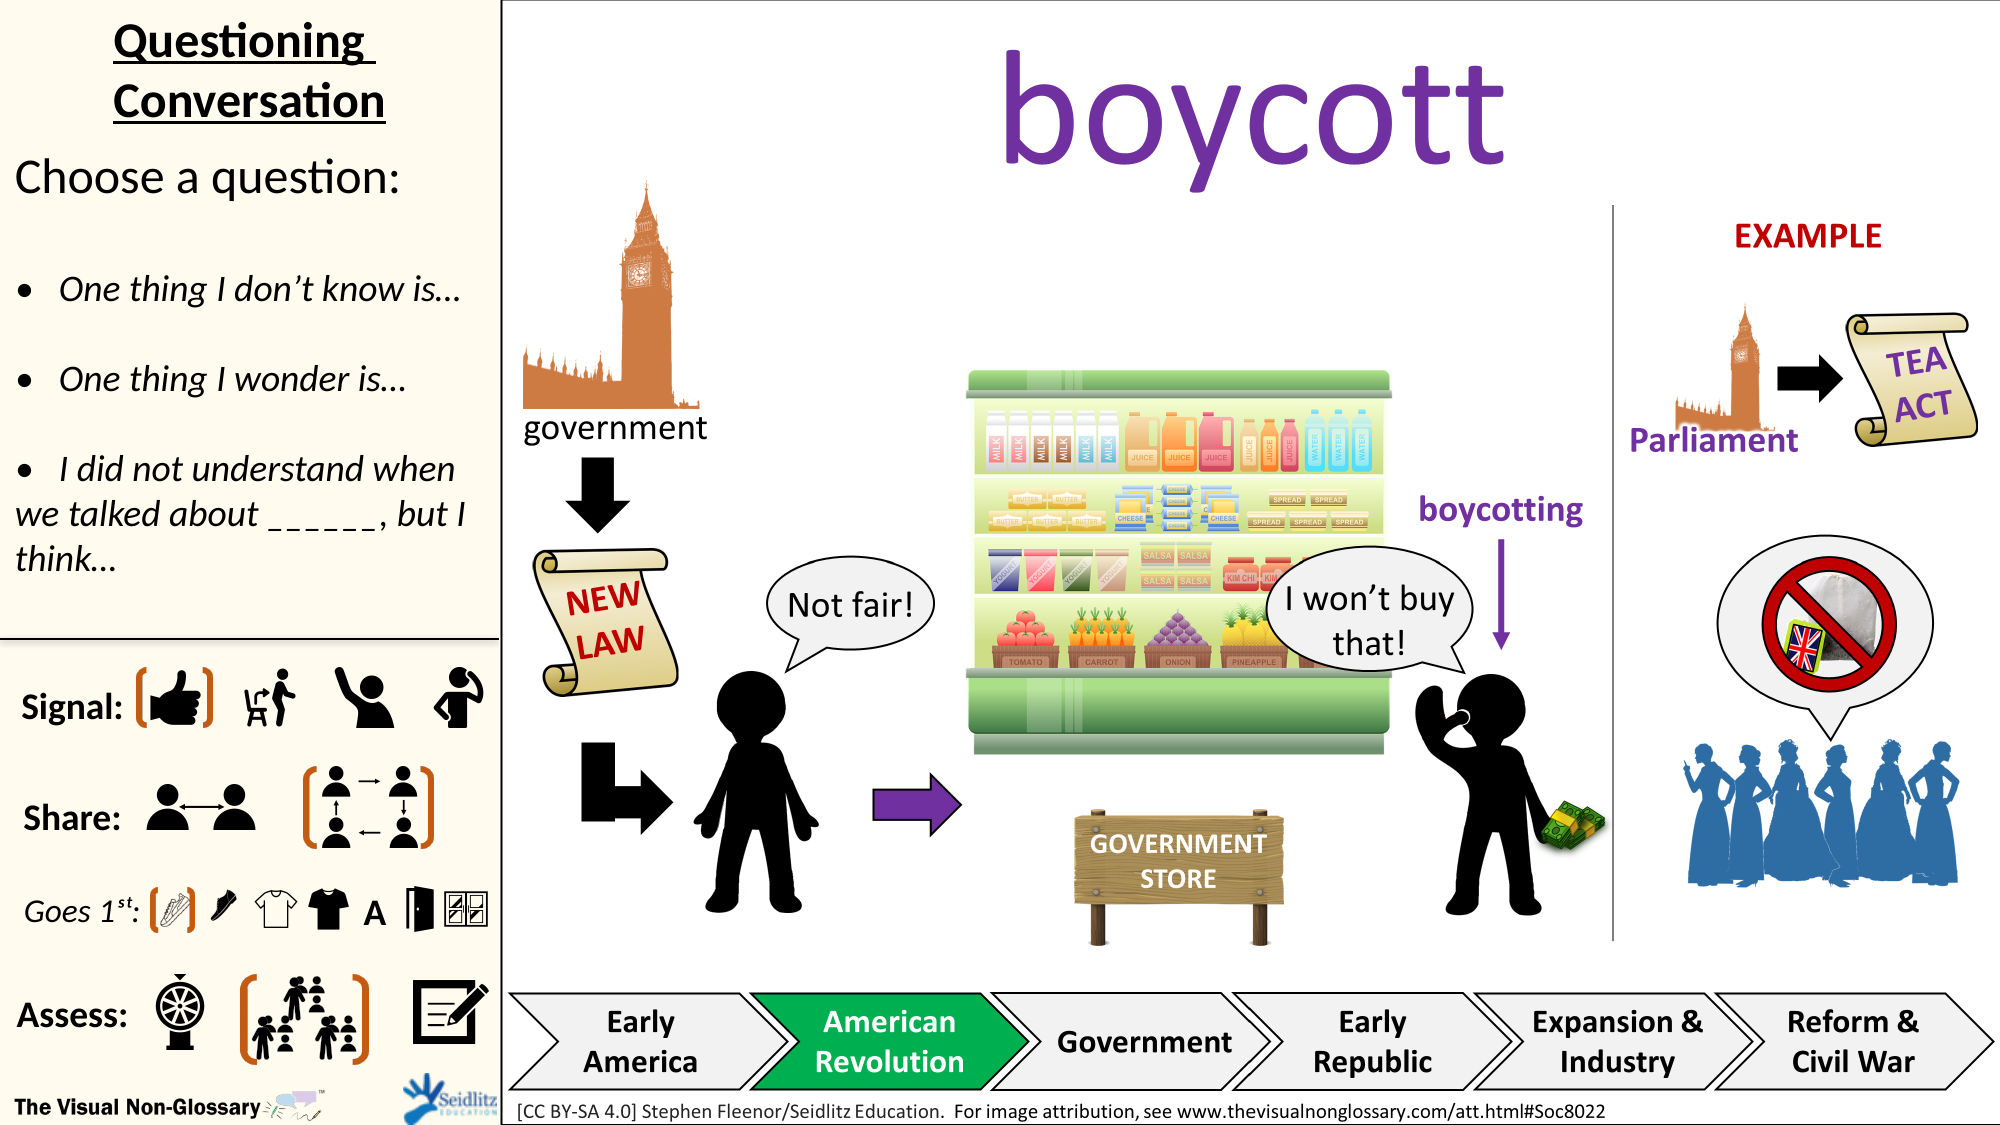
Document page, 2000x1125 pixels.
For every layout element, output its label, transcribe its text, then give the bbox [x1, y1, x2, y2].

picture [305, 886, 352, 932]
picture [239, 667, 301, 728]
text_box Choose a question: [0, 135, 494, 211]
picture [149, 886, 196, 934]
text_box A [348, 880, 402, 941]
picture [428, 667, 490, 728]
picture [403, 1073, 497, 1125]
text_box Share: [8, 785, 137, 846]
picture [413, 974, 490, 1051]
picture [334, 667, 395, 728]
picture [0, 1084, 328, 1125]
text_box Signal: [6, 674, 136, 735]
picture [397, 886, 490, 932]
picture [239, 974, 370, 1066]
picture [499, 0, 2000, 1125]
picture [253, 886, 299, 932]
text_box • One thing I don’t know is… • One thing I wonder is… • I did not understand when we talked about ______, but I think… [0, 211, 494, 587]
picture [142, 974, 218, 1051]
text_box Assess: [1, 982, 137, 1043]
text_box Questioning Conversation [98, 0, 401, 135]
picture [136, 667, 214, 728]
picture [145, 784, 257, 830]
picture [202, 886, 241, 925]
text_box Goes 1ˢᵗ: [9, 881, 156, 937]
picture [302, 766, 434, 850]
